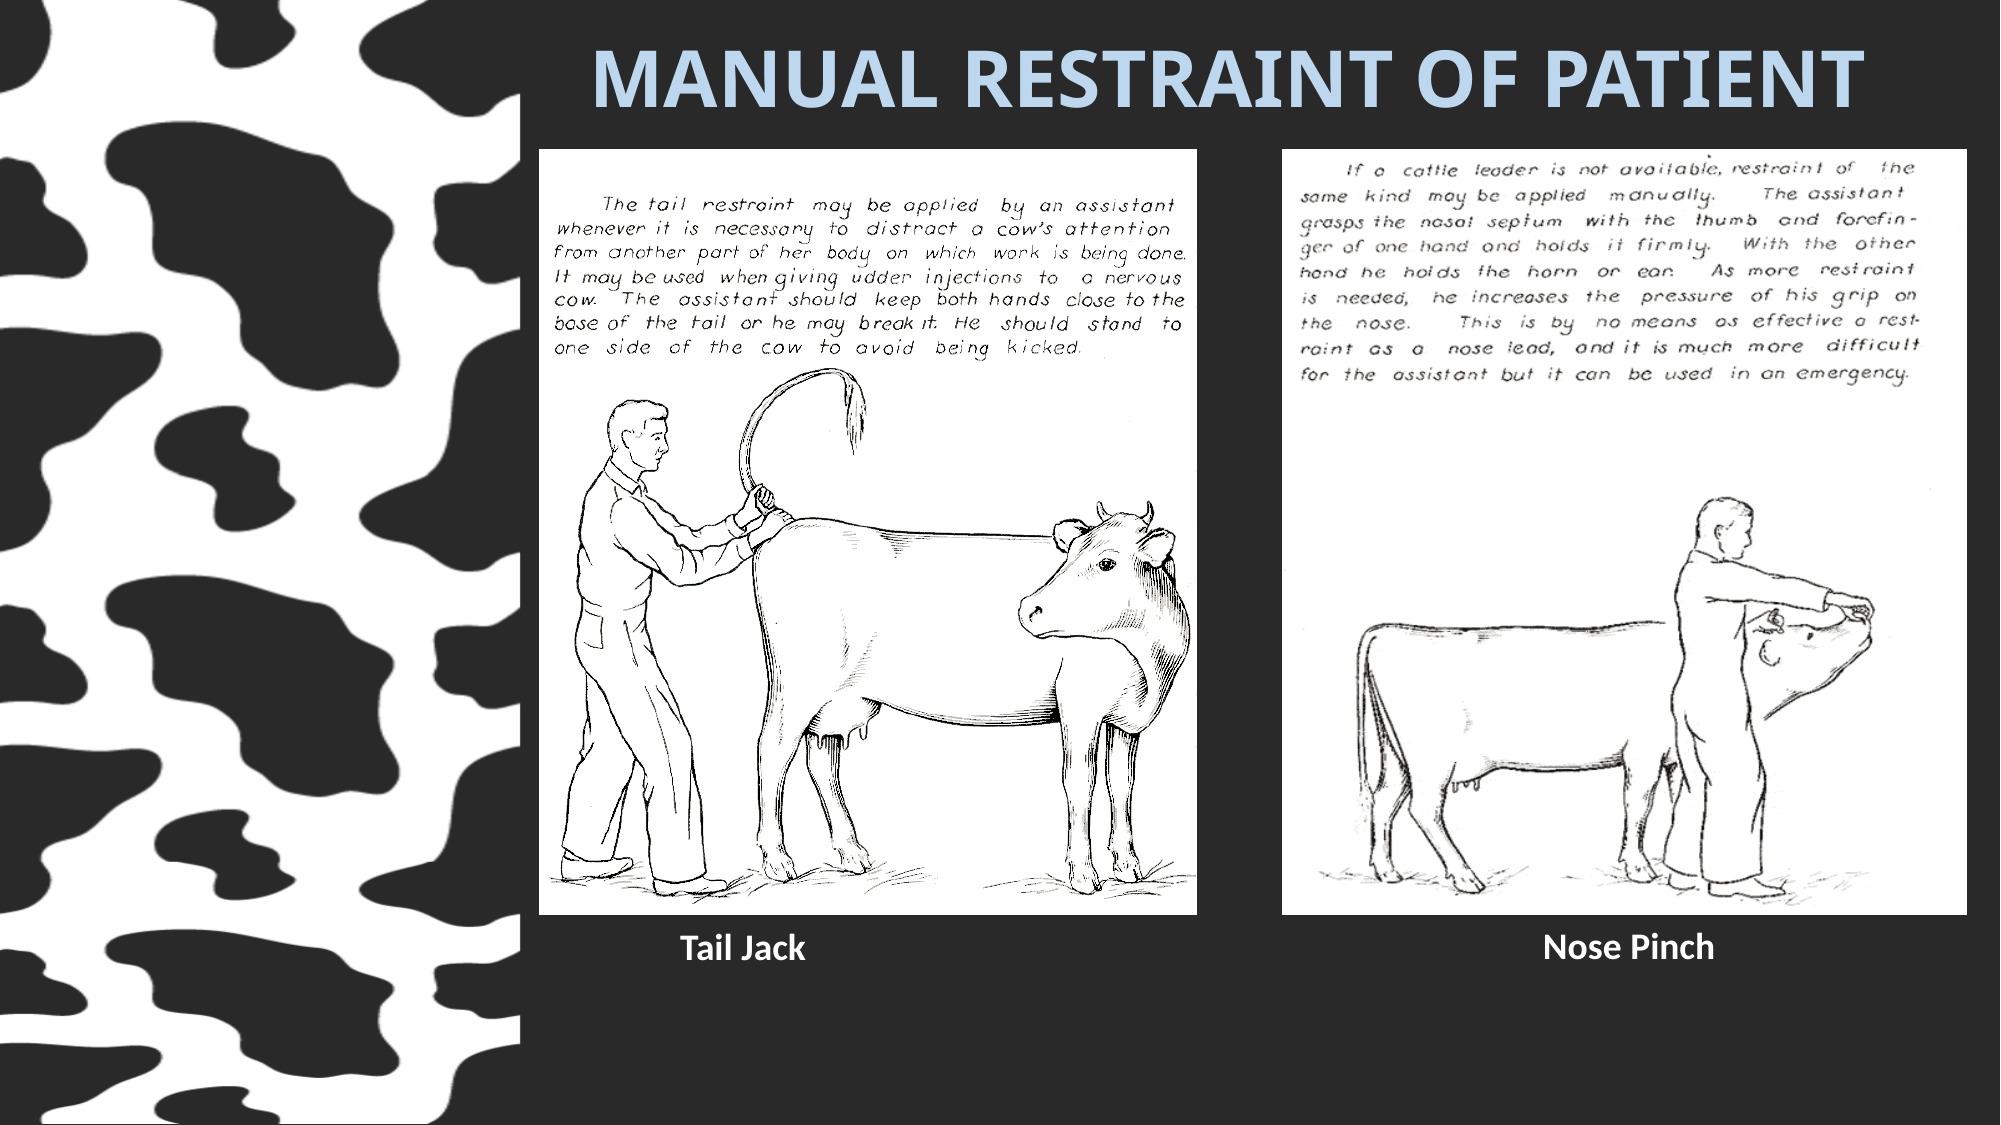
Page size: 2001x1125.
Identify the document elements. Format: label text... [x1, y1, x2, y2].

title PHYSICAL RESTRAINT OF PATIENT- CASTING [0, 0, 2000, 1125]
title MANUAL RESTRAINT OF PATIENT [571, 26, 1885, 138]
text_box Tail Jack [665, 915, 1181, 975]
text_box Nose Pinch [1528, 915, 1807, 975]
picture [1282, 149, 1967, 915]
picture [539, 149, 1197, 915]
